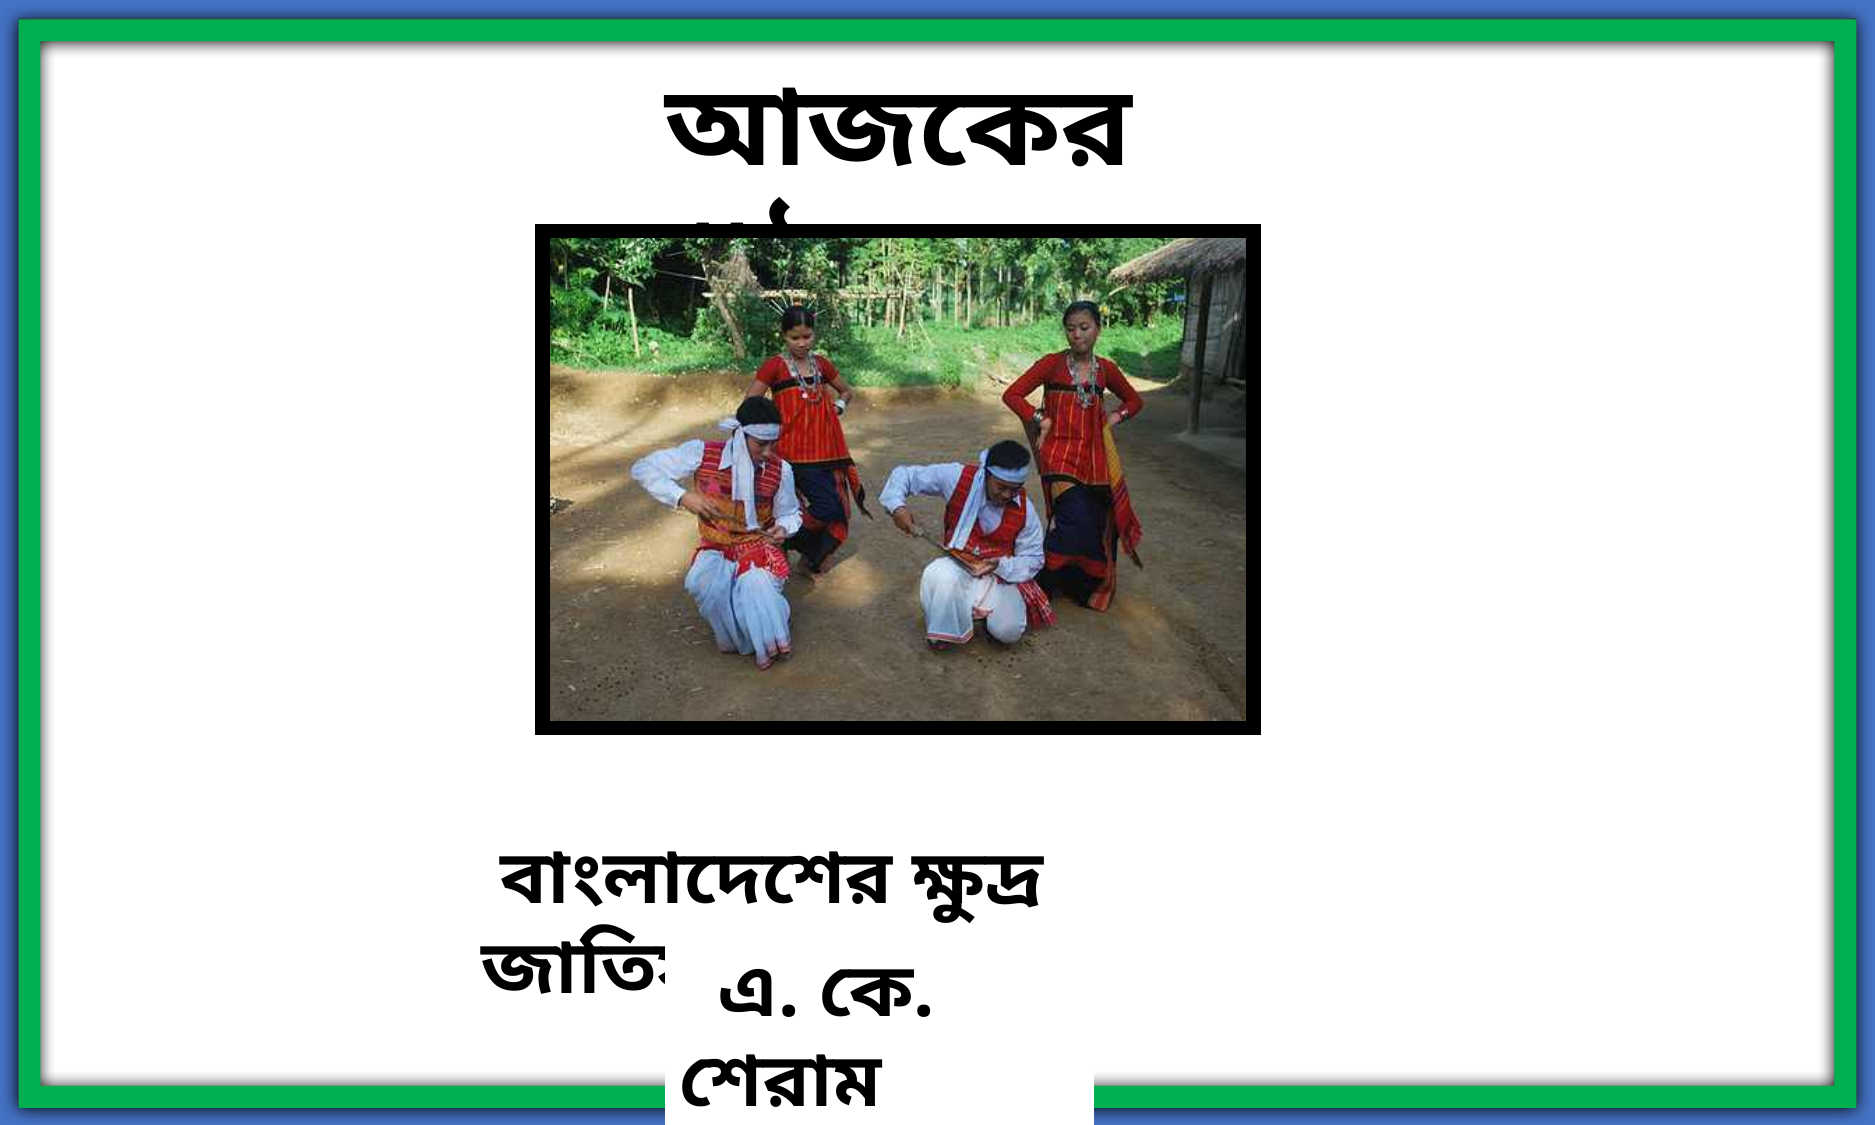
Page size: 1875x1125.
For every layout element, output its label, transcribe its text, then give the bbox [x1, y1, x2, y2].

text_box এ. কে. শেরাম [665, 934, 1094, 1125]
text_box আজকের পাঠ [621, 45, 1175, 224]
text_box বাংলাদেশের ক্ষুদ্র জাতিসত্তা (চাকমা) [466, 821, 1376, 1017]
picture [549, 238, 1247, 721]
text_box [511, 172, 621, 270]
text_box [1175, 136, 1452, 319]
